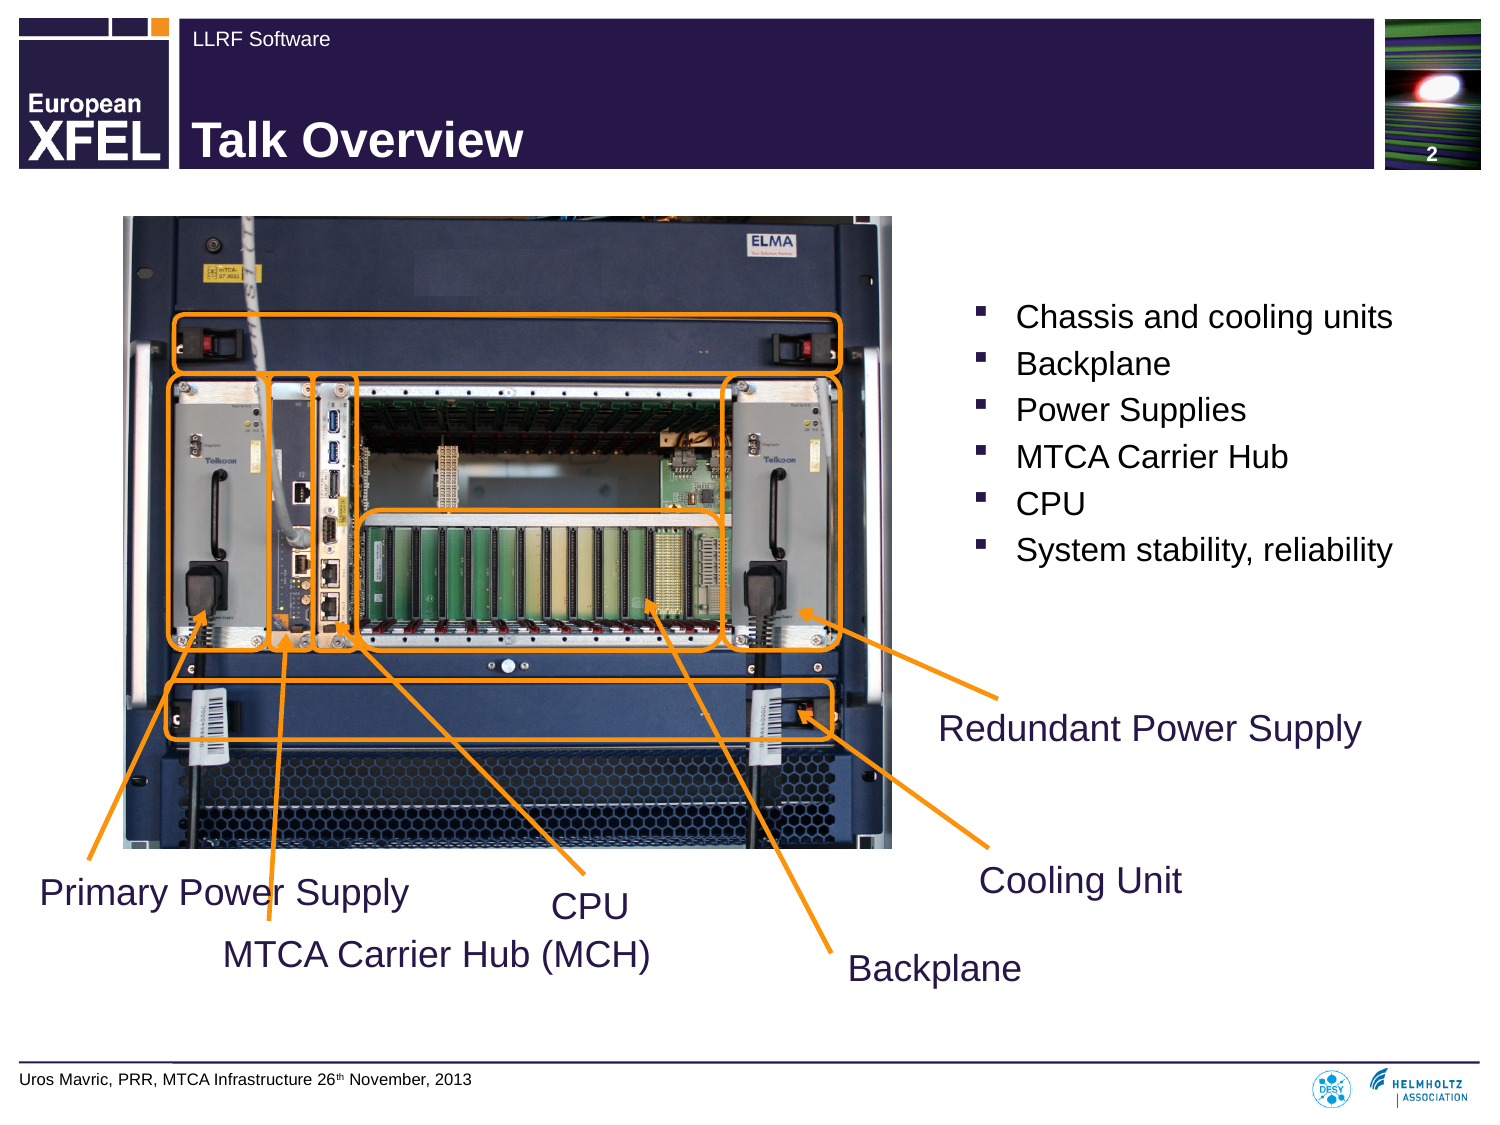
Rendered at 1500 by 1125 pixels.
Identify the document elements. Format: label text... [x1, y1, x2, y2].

text_box MTCA Carrier Hub (MCH) [207, 922, 667, 983]
text_box CPU [536, 874, 640, 922]
picture [1370, 1068, 1467, 1108]
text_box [334, 621, 585, 876]
list Chassis and cooling units Backplane Power Supplies MTCA Carrier Hub CPU System stability, reliability [879, 243, 1459, 976]
text_box Redundant Power Supply [993, 696, 1378, 757]
title Talk Overview [179, 88, 1375, 168]
text_box Backplane [832, 936, 1038, 997]
picture [1310, 1068, 1353, 1110]
picture [19, 18, 169, 169]
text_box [123, 216, 892, 849]
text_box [88, 609, 206, 861]
slide_number 2 [1384, 18, 1480, 169]
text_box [268, 633, 287, 922]
footer Uros Mavric, PRR, MTCA Infrastructure 26th November, 2013 [19, 1067, 955, 1111]
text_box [835, 609, 999, 700]
picture [1385, 19, 1481, 170]
text_box Primary Power Supply [24, 860, 263, 920]
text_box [645, 597, 832, 954]
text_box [796, 709, 989, 849]
text_box Primary Power Supply [290, 860, 425, 920]
text_box Cooling Unit [964, 848, 1198, 909]
